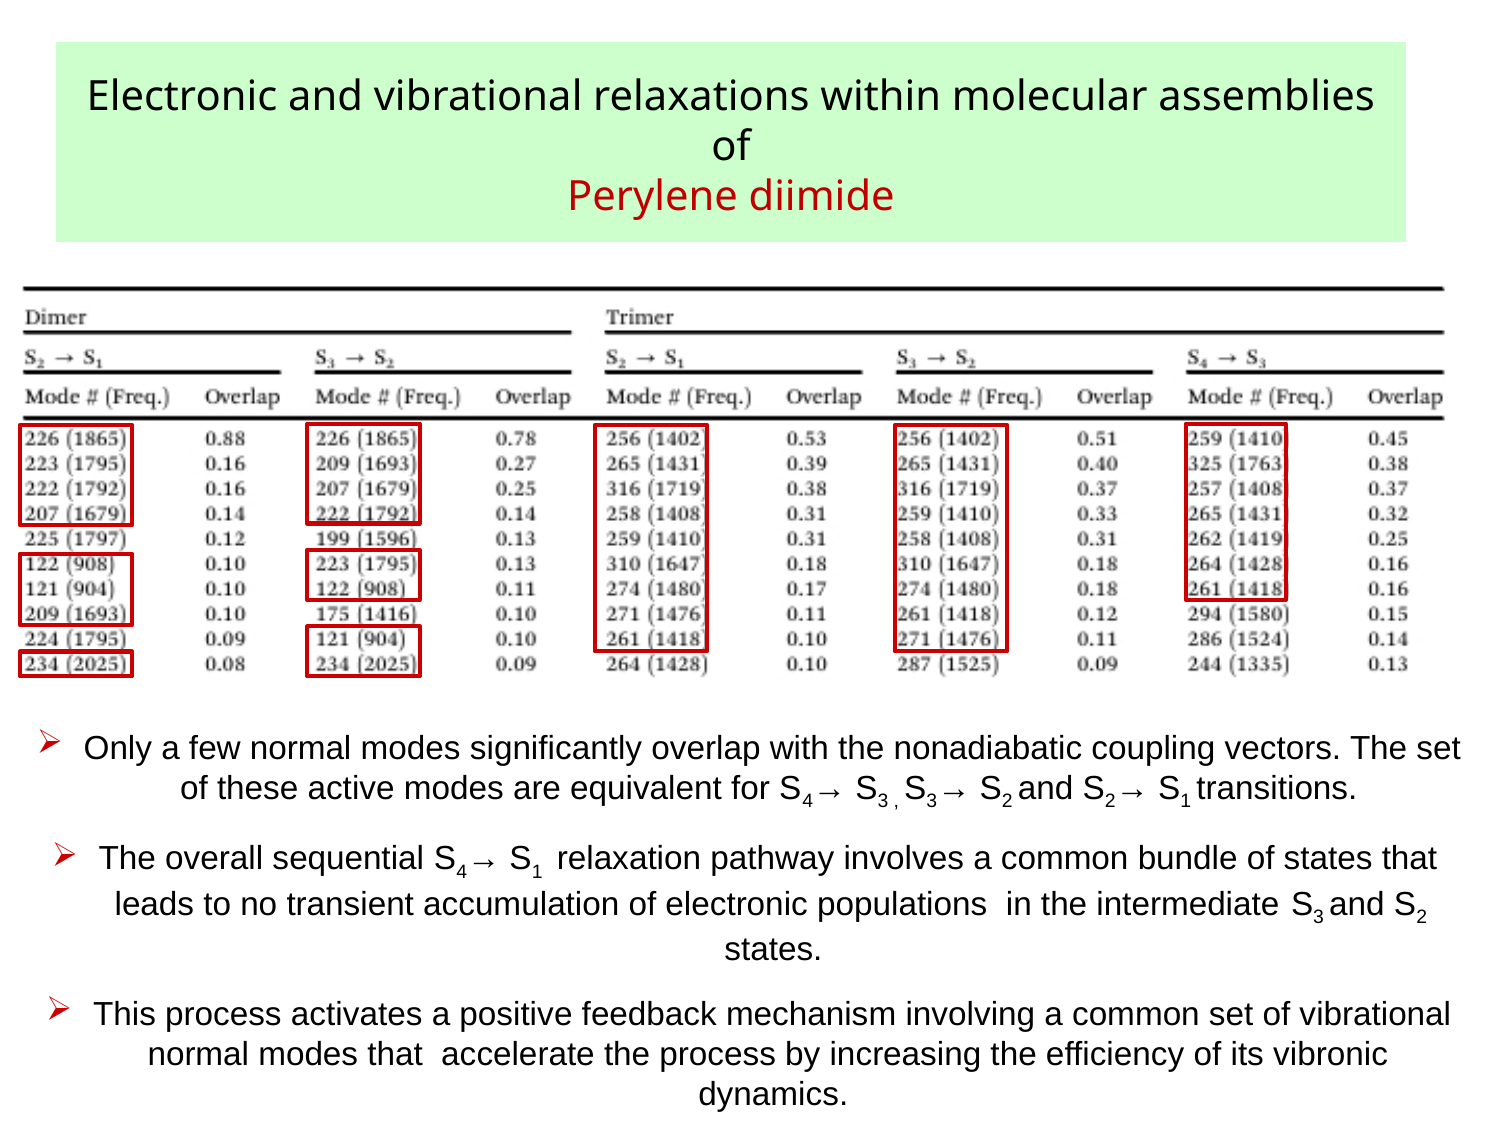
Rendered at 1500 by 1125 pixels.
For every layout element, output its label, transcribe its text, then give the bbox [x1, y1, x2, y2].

text_box Only a few normal modes significantly overlap with the nonadiabatic coupling vectors. The set of these active modes are equivalent for S4→ S3 , S3→ S2 and S2→ S1 transitions. The overall sequential S4→ S1 relaxation pathway involves a common bundle of states that leads to no transient accumulation of electronic populations in the intermediate S3 and S2 states. This process activates a positive feedback mechanism involving a common set of vibrational normal modes that accelerate the process by increasing the efficiency of its vibronic dynamics. [7, 720, 1493, 1125]
text_box Electronic and vibrational relaxations within molecular assemblies of Perylene diimide [55, 41, 1406, 242]
picture [6, 281, 1493, 713]
